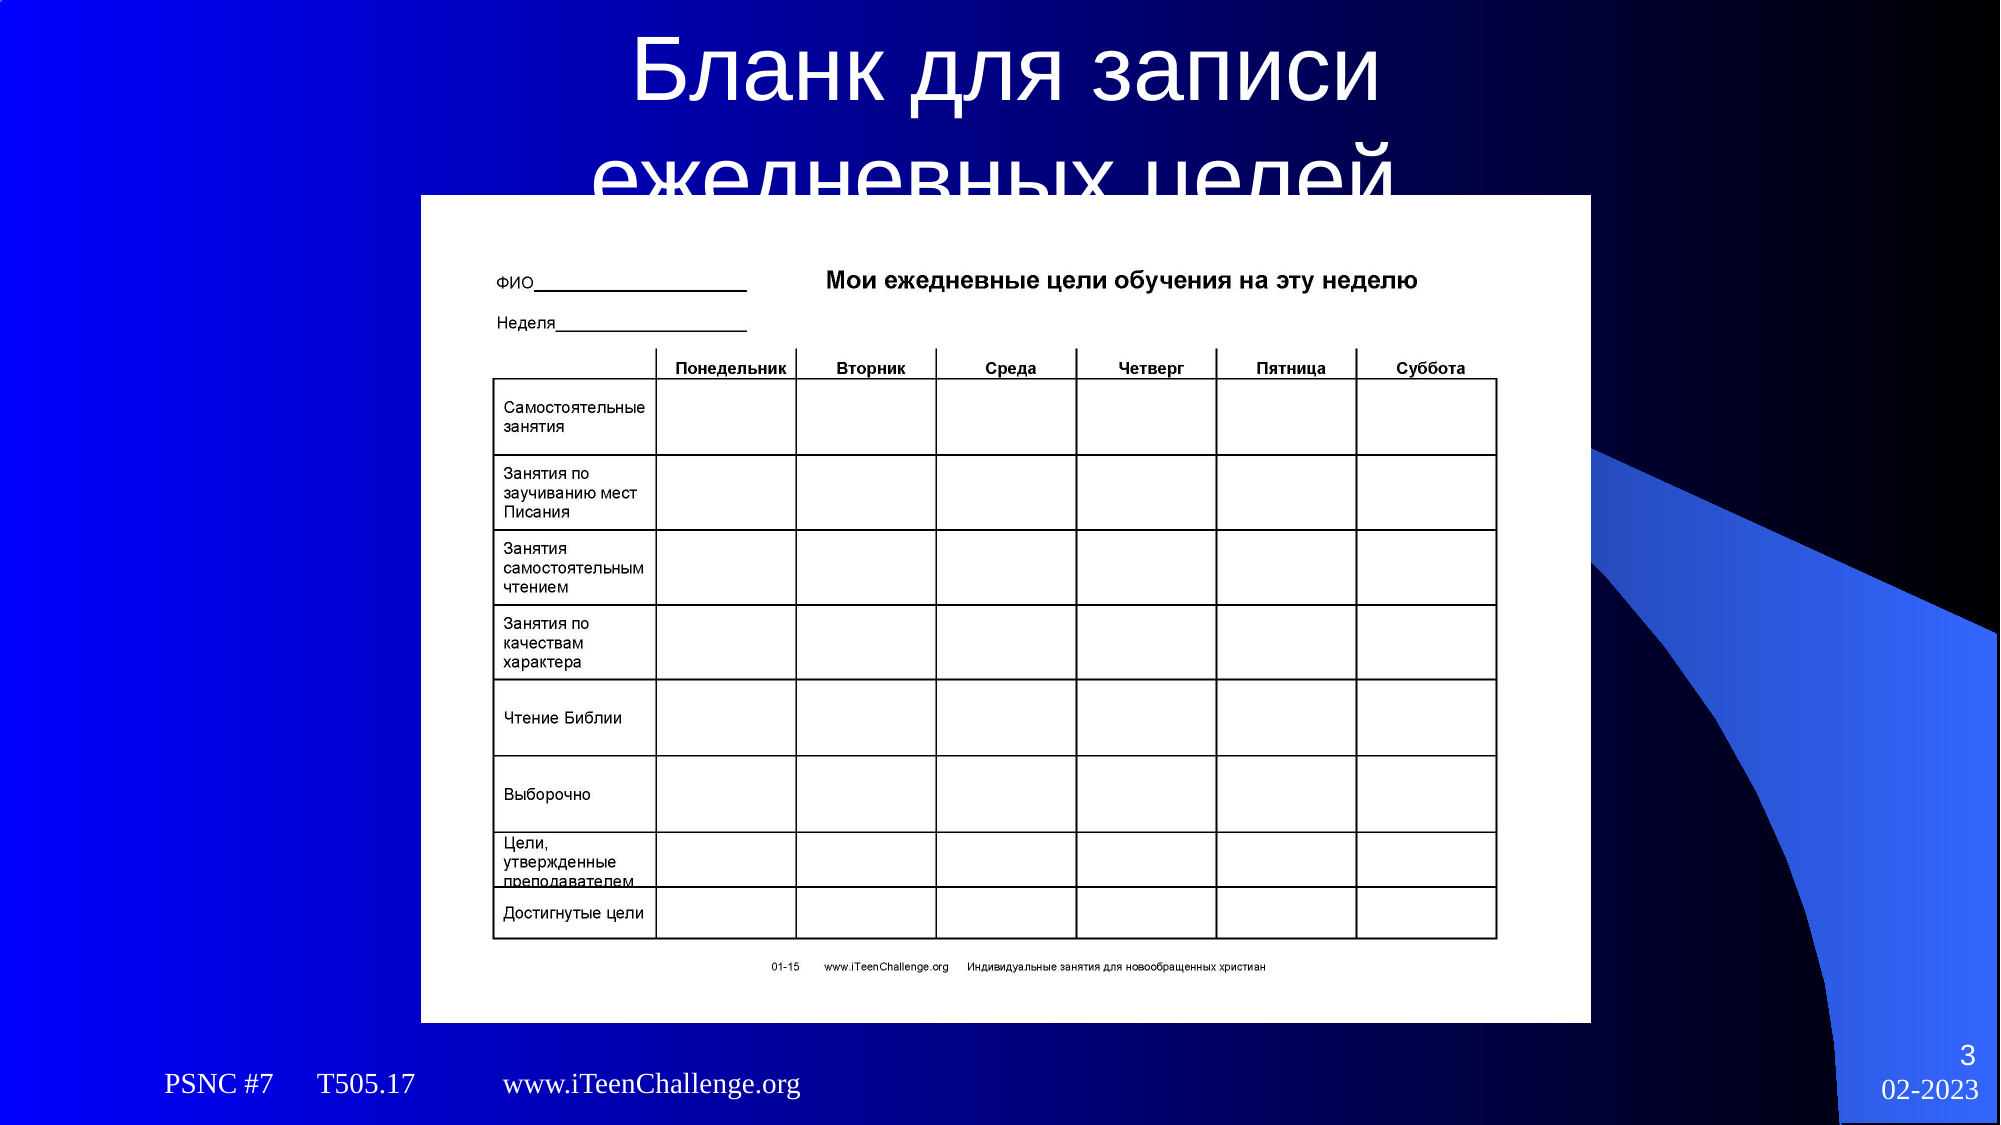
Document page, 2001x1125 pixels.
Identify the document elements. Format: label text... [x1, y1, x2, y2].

slide_number 3 [1574, 1008, 1992, 1072]
footer PSNC #7 T505.17 www.iTeenChallenge.org [149, 1044, 1083, 1120]
title Бланк для записи ежедневных целей Daily Goal Sheet [344, 1, 1671, 297]
slide_number 02-2023 [1577, 1056, 1996, 1120]
picture [420, 194, 1591, 1023]
